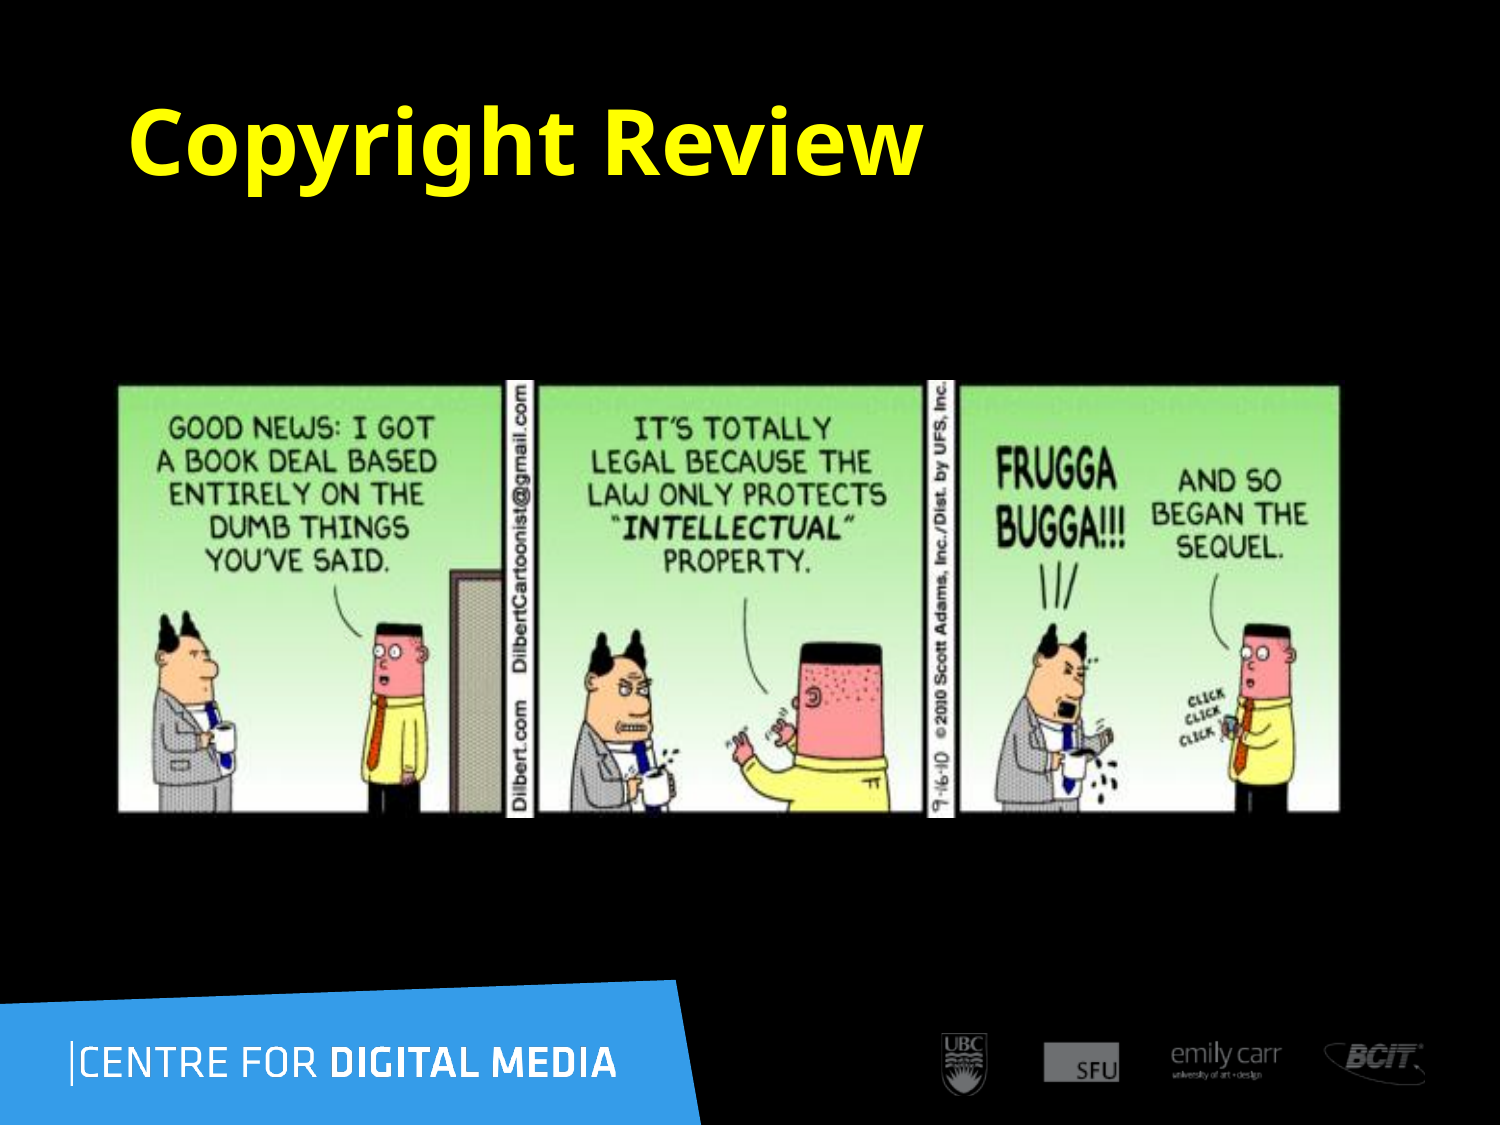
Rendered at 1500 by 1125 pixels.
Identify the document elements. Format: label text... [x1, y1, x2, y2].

list [75, 234, 1425, 944]
title Copyright Review [113, 45, 1425, 233]
picture [113, 380, 1345, 819]
